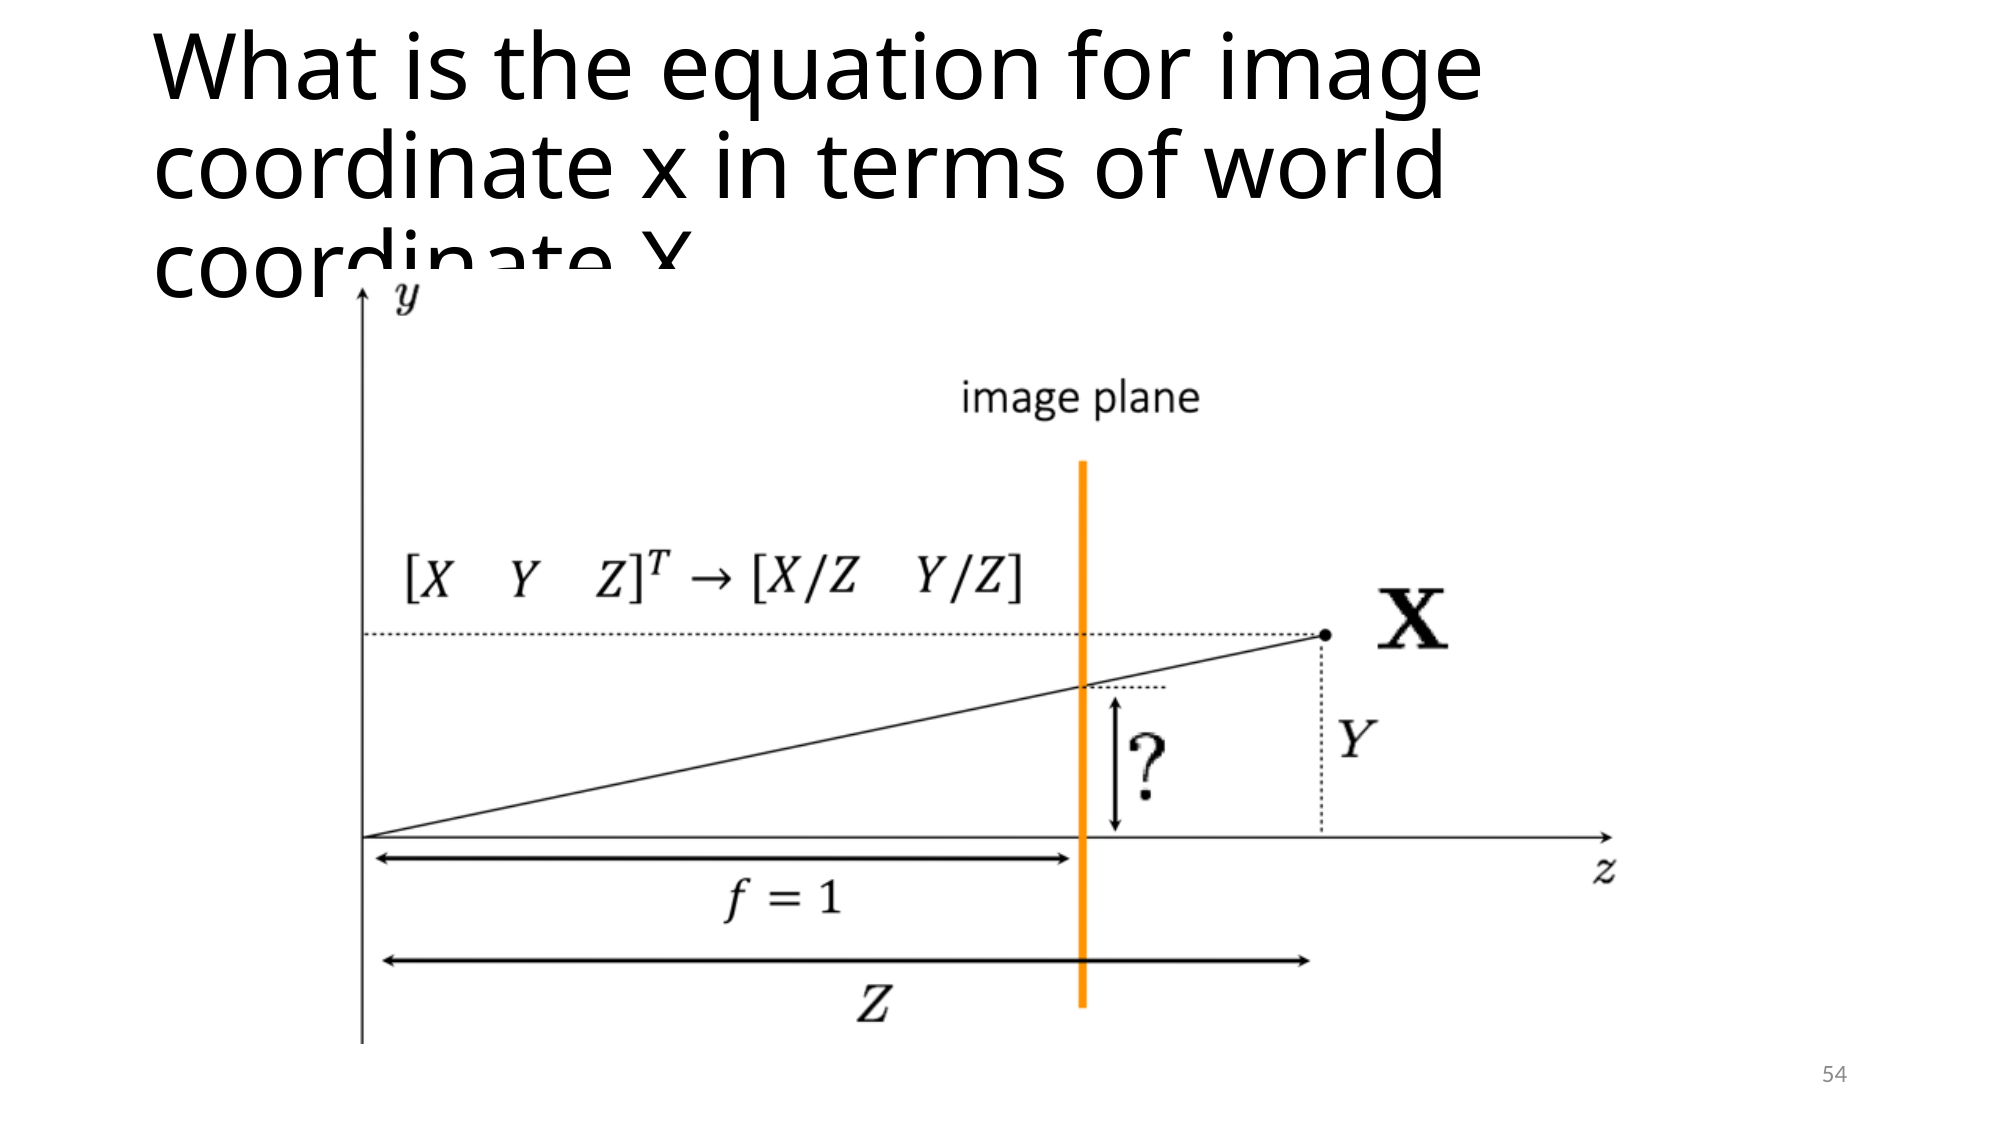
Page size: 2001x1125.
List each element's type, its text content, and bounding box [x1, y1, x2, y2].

picture [331, 269, 1669, 1044]
title What is the equation for image coordinate x in terms of world coordinate X [137, 59, 1863, 278]
slide_number 54 [1412, 1042, 1863, 1103]
